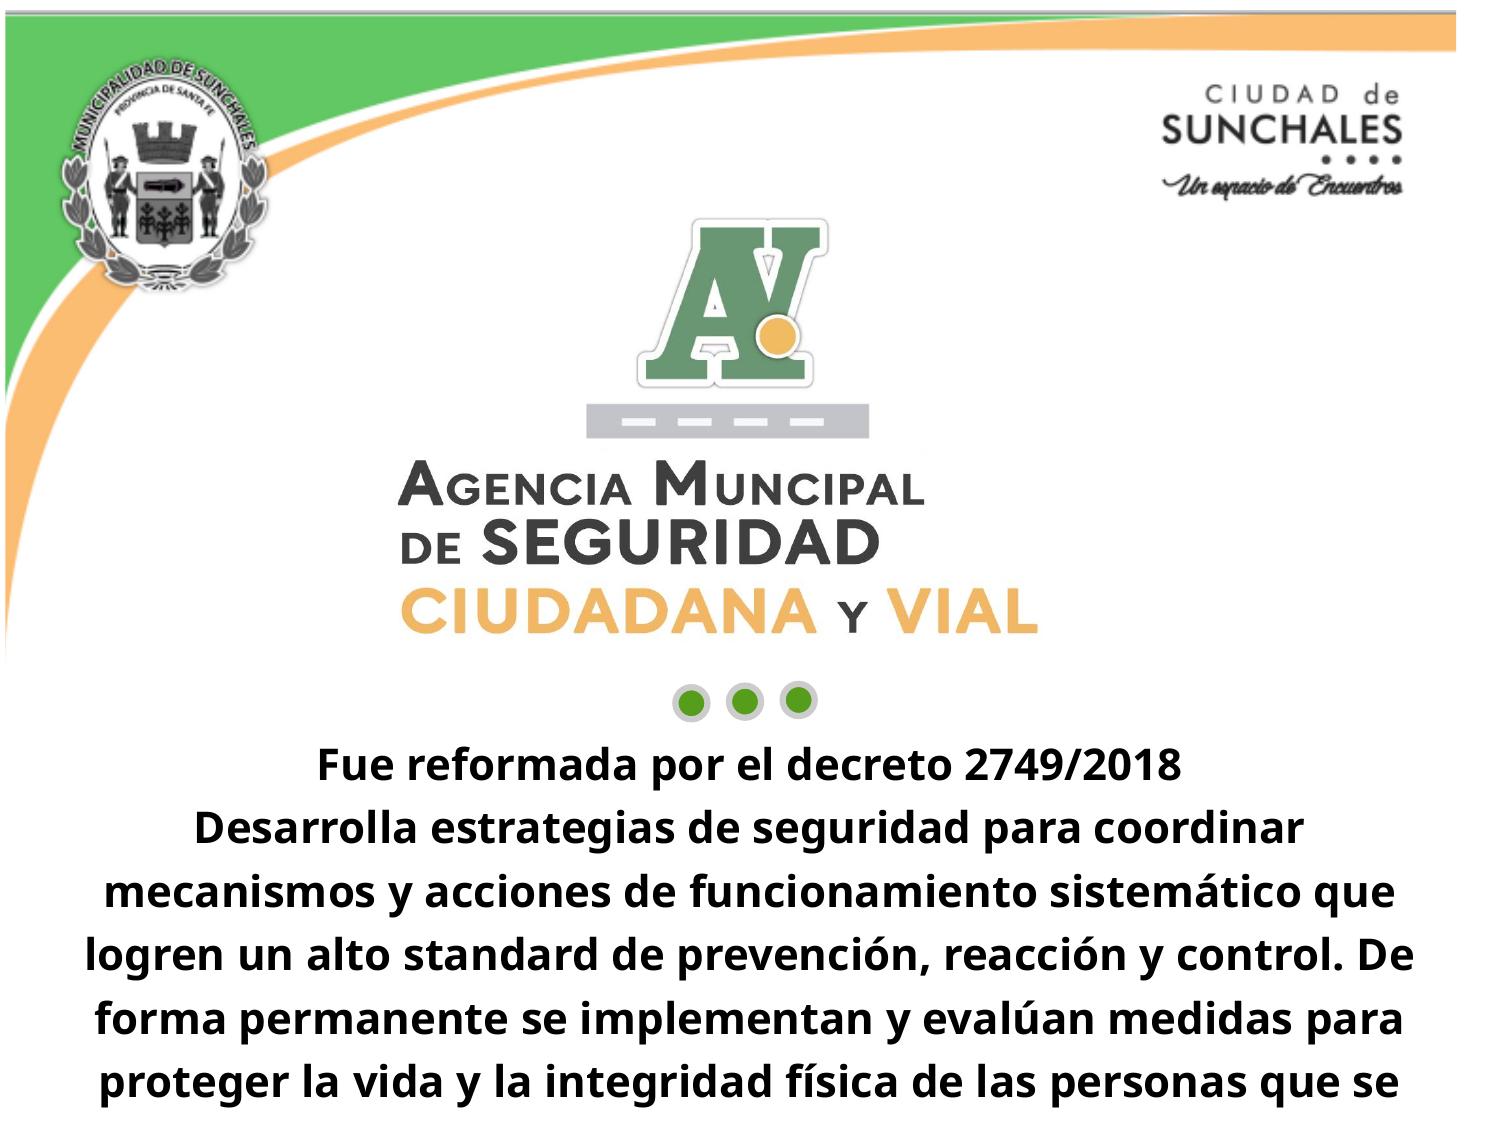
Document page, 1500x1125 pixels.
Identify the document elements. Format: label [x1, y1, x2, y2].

text_box [5, 10, 1457, 1114]
picture [315, 197, 1146, 659]
